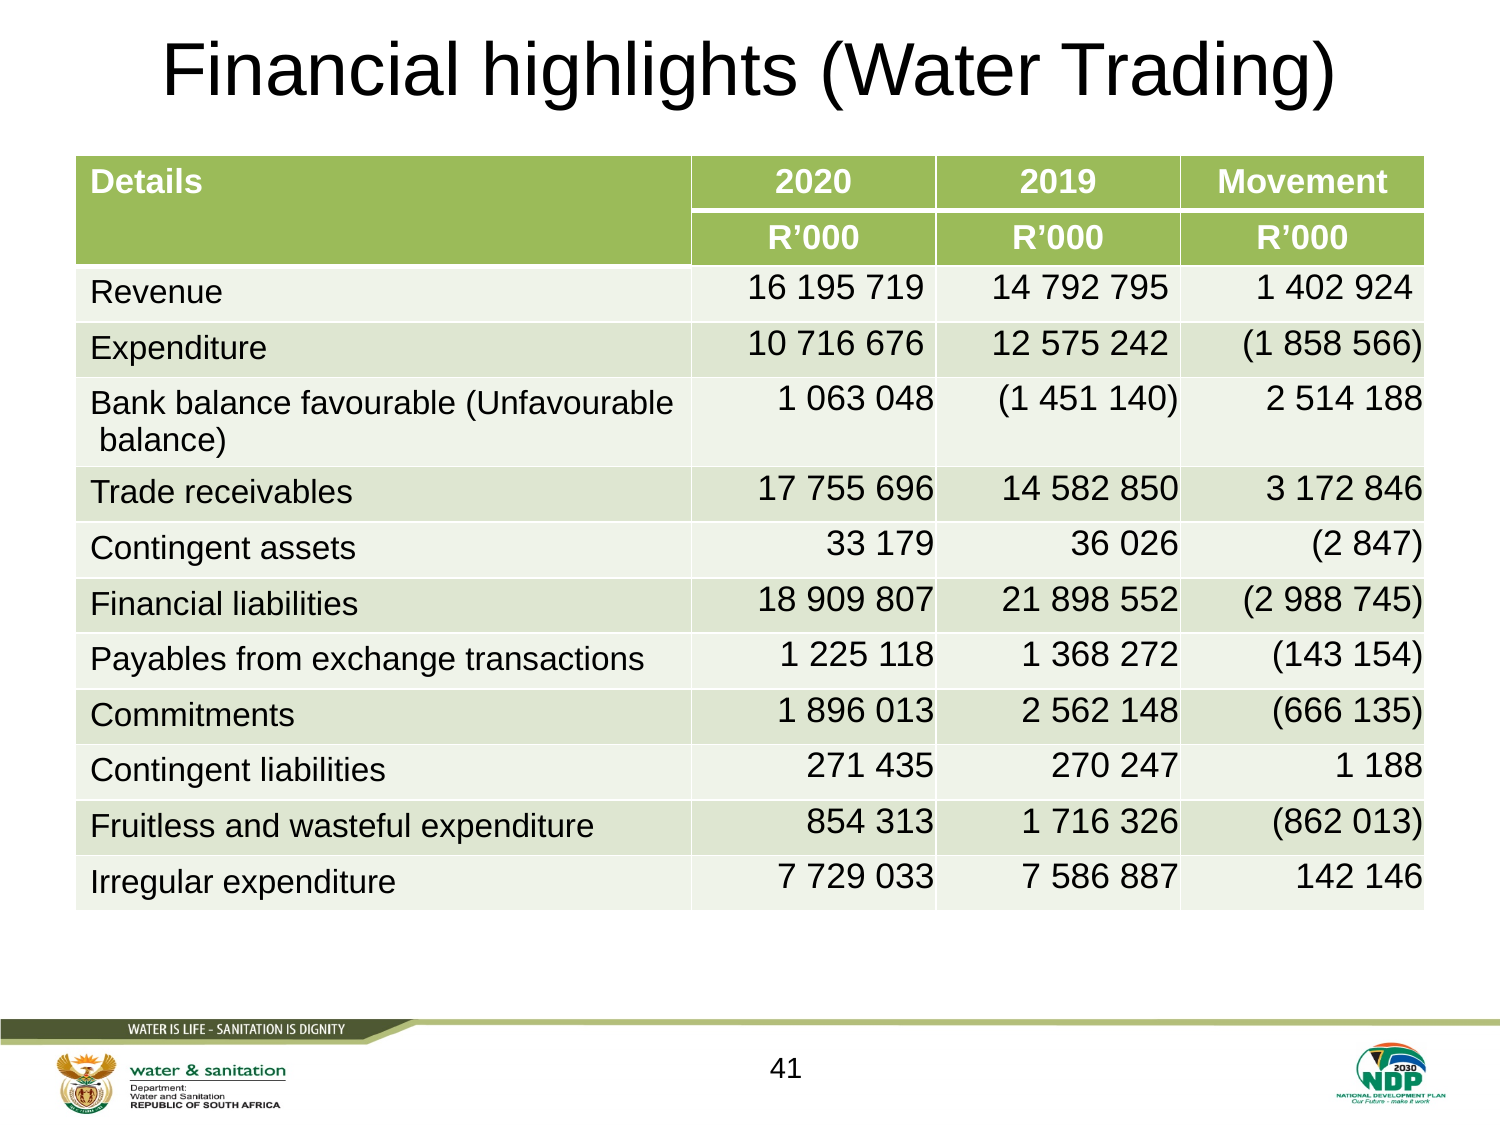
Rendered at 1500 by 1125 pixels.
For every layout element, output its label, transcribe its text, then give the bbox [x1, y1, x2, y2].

table_cell Bank balance favourable (Unfavourable balance) [76, 378, 691, 466]
table_cell 1 896 013 [692, 690, 935, 744]
table_cell R’000 [692, 213, 935, 265]
table_cell Fruitless and wasteful expenditure [76, 801, 691, 855]
table_cell Commitments [76, 690, 691, 744]
table_cell (1 451 140) [937, 378, 1180, 466]
table_cell (666 135) [1181, 690, 1424, 744]
table_cell Payables from exchange transactions [76, 634, 691, 688]
table_cell 3 172 846 [1181, 467, 1424, 521]
table_header 2019 [937, 156, 1180, 208]
table_cell Expenditure [76, 323, 691, 377]
table_header Details [76, 156, 691, 264]
title Financial highlights (Water Trading) [75, 13, 1425, 133]
table_cell Contingent assets [76, 523, 691, 577]
table_cell Financial liabilities [76, 579, 691, 632]
table_cell (2 847) [1181, 523, 1424, 577]
table_cell R’000 [1181, 213, 1424, 265]
table_header Movement [1181, 156, 1424, 208]
table_cell 2 562 148 [937, 690, 1180, 744]
table_cell 21 898 552 [937, 579, 1180, 632]
table_cell 1 063 048 [692, 378, 935, 466]
table_cell (2 988 745) [1181, 579, 1424, 632]
table_cell 854 313 [692, 801, 935, 855]
table_cell 1 188 [1181, 745, 1424, 799]
table_cell R’000 [937, 213, 1180, 265]
picture [0, 1012, 1500, 1125]
table_cell 1 225 118 [692, 634, 935, 688]
table_cell 1 716 326 [937, 801, 1180, 855]
table_cell Revenue [76, 269, 691, 321]
table_cell Contingent liabilities [76, 745, 691, 799]
table_cell 2 514 188 [1181, 378, 1424, 466]
table_cell 33 179 [692, 523, 935, 577]
table_cell 142 146 [1181, 856, 1424, 910]
table_cell 10 716 676 [692, 323, 935, 377]
table_cell 7 586 887 [937, 856, 1180, 910]
table_cell 17 755 696 [692, 467, 935, 521]
table_cell 1 402 924 [1181, 267, 1424, 321]
table_cell 18 909 807 [692, 579, 935, 632]
table_cell 14 582 850 [937, 467, 1180, 521]
table_cell 14 792 795 [937, 267, 1180, 321]
table_cell Trade receivables [76, 467, 691, 521]
table_cell (1 858 566) [1181, 323, 1424, 377]
table_cell (143 154) [1181, 634, 1424, 688]
table_header 2020 [692, 156, 935, 208]
slide_number 41 [611, 1042, 962, 1102]
table_cell 271 435 [692, 745, 935, 799]
table_cell 12 575 242 [937, 323, 1180, 377]
table_cell 270 247 [937, 745, 1180, 799]
table_cell 36 026 [937, 523, 1180, 577]
table_cell 1 368 272 [937, 634, 1180, 688]
table_cell 16 195 719 [692, 267, 935, 321]
table_cell (862 013) [1181, 801, 1424, 855]
table_cell 7 729 033 [692, 856, 935, 910]
table_cell Irregular expenditure [76, 856, 691, 910]
